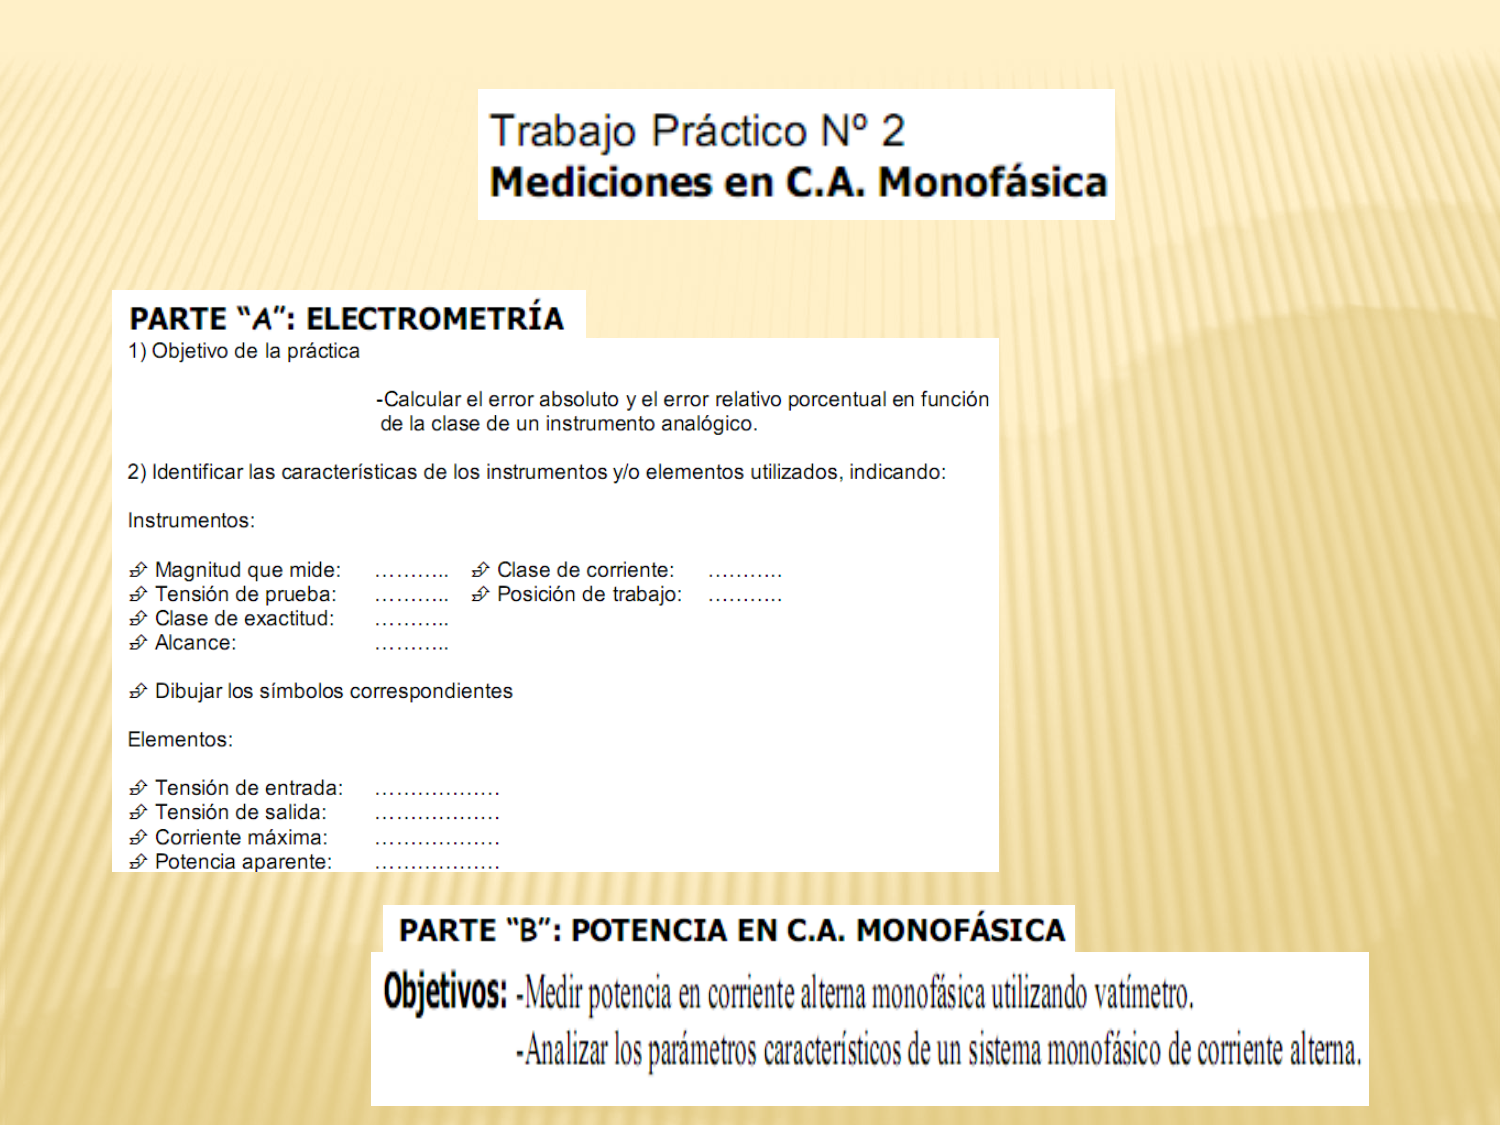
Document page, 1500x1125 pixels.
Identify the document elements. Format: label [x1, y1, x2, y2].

picture [111, 290, 999, 872]
picture [477, 89, 1115, 221]
picture [371, 904, 1370, 1107]
